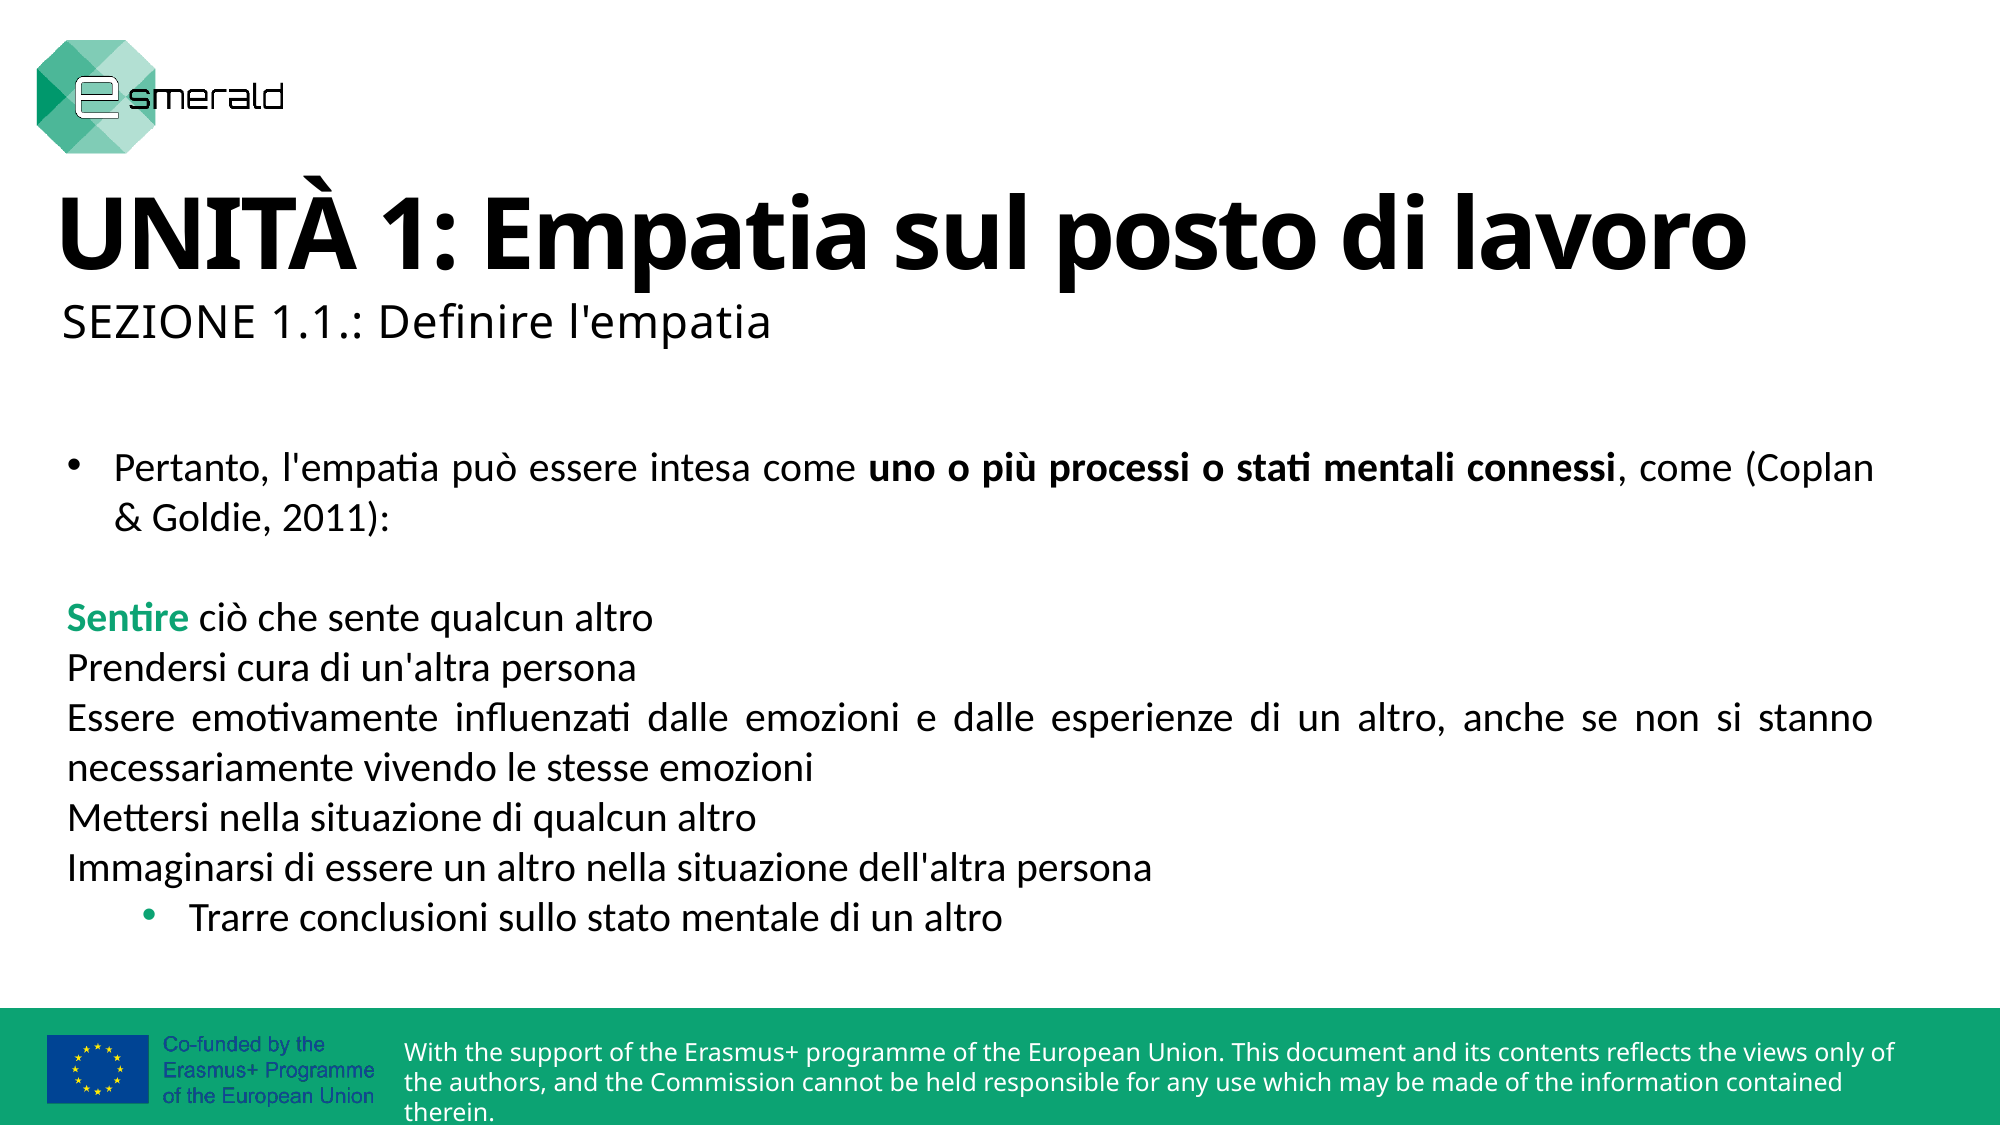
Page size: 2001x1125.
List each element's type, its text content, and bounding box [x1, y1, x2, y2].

picture [47, 1035, 374, 1107]
text_box UNITÀ 1: Empatia sul posto di lavoro [52, 167, 1760, 290]
text_box Pertanto, l'empatia può essere intesa come uno o più processi o stati mentali connessi, come (Coplan & Goldie, 2011): Sentire ciò che sente qualcun altro Prendersi cura di un'altra persona Essere emotivamente influenzati dalle emozioni e dalle esperienze di un altro, anche se non si stanno necessariamente vivendo le stesse emozioni Mettersi nella situazione di qualcun altro Immaginarsi di essere un altro nella situazione dell'altra persona Trarre conclusioni sullo stato mentale di un altro [52, 432, 1890, 948]
picture [15, 18, 302, 169]
text_box SEZIONE 1.1.: Definire l'empatia [61, 290, 882, 406]
